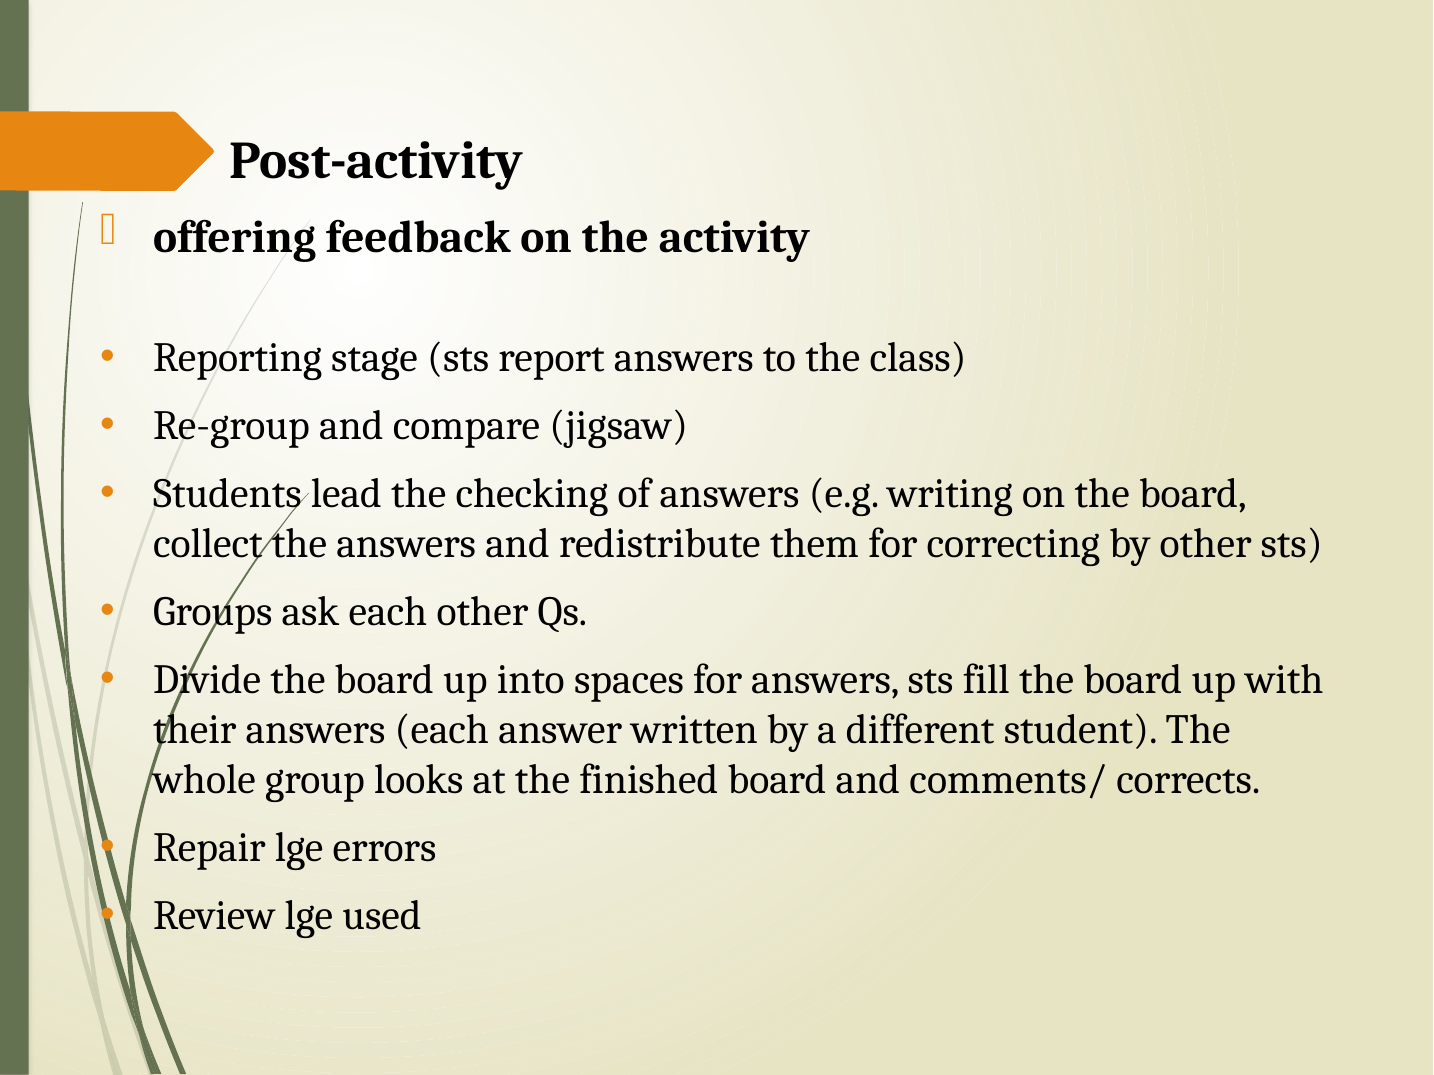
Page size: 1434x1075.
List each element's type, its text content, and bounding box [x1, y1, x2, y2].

list Post-activity offering feedback on the activity Reporting stage (sts report answers to the class) Re-group and compare (jigsaw) Students lead the checking of answers (e.g. writing on the board, collect the answers and redistribute them for correcting by other sts) Groups ask each other Qs. Divide the board up into spaces for answers, sts fill the board up with their answers (each answer written by a different student). The whole group looks at the finished board and comments/ corrects. Repair lge errors Review lge used [85, 117, 1353, 1023]
